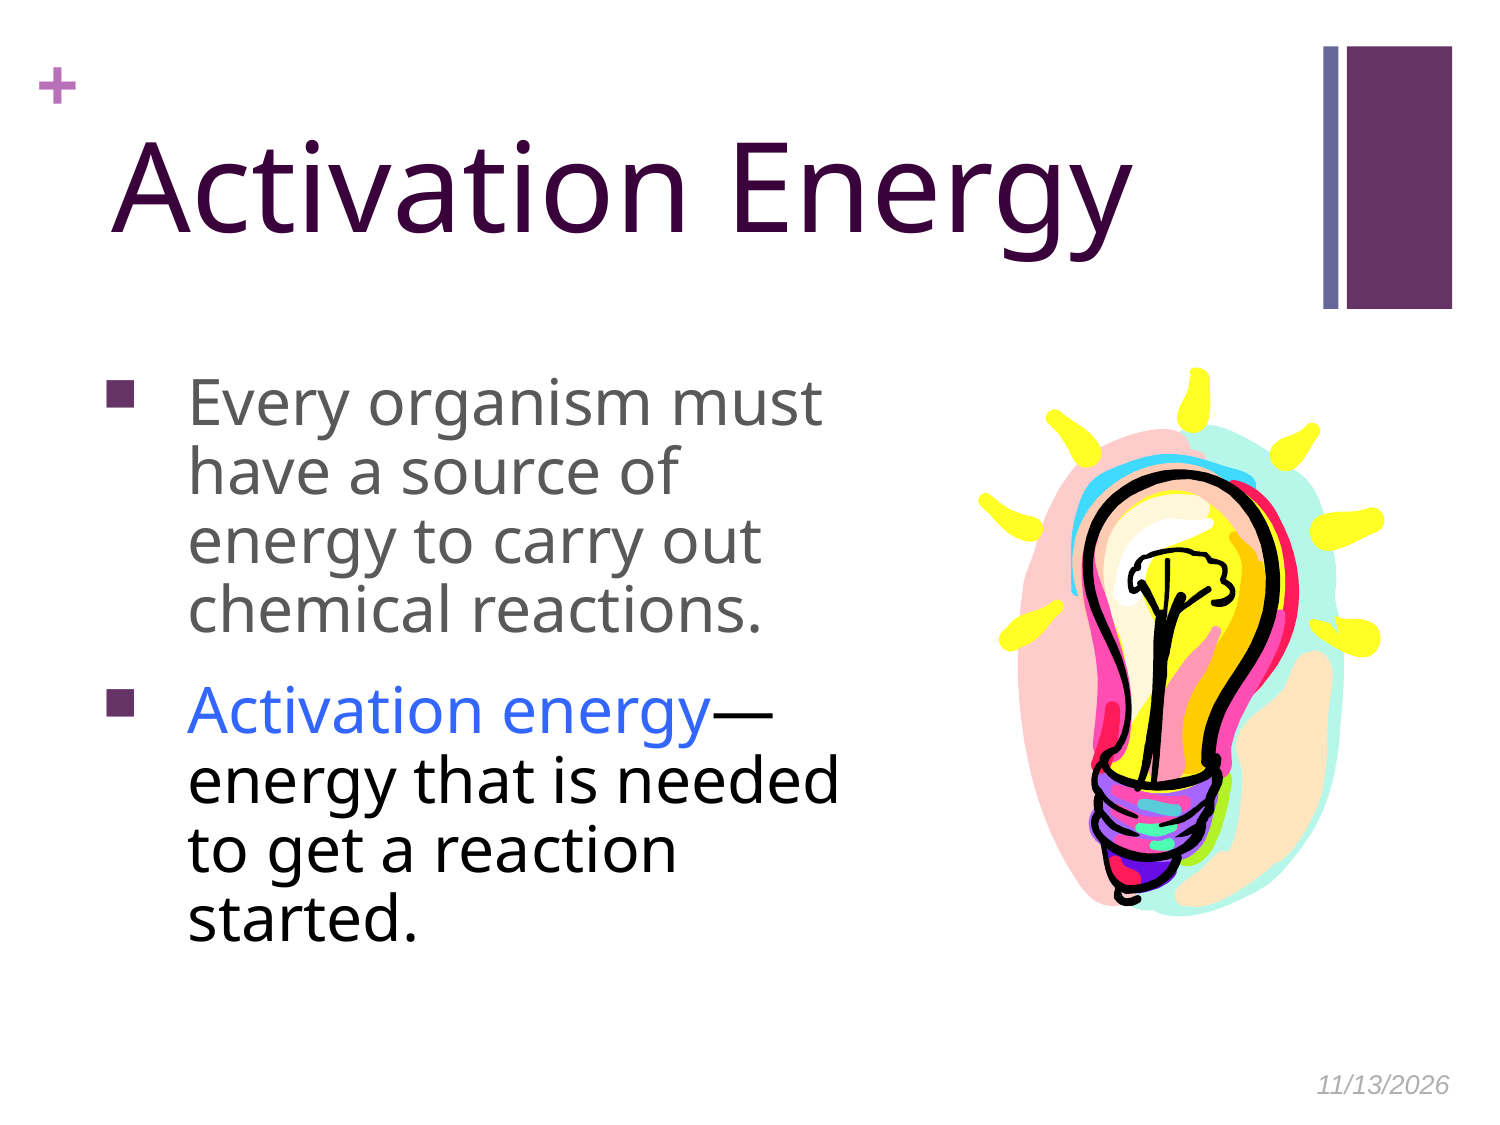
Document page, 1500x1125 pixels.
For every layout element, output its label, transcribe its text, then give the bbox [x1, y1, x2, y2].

picture [974, 361, 1390, 922]
list Every organism must have a source of energy to carry out chemical reactions. Activation energy—energy that is needed to get a reaction started. [87, 362, 875, 975]
title Activation Energy [87, 99, 1463, 291]
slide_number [1114, 1053, 1465, 1114]
